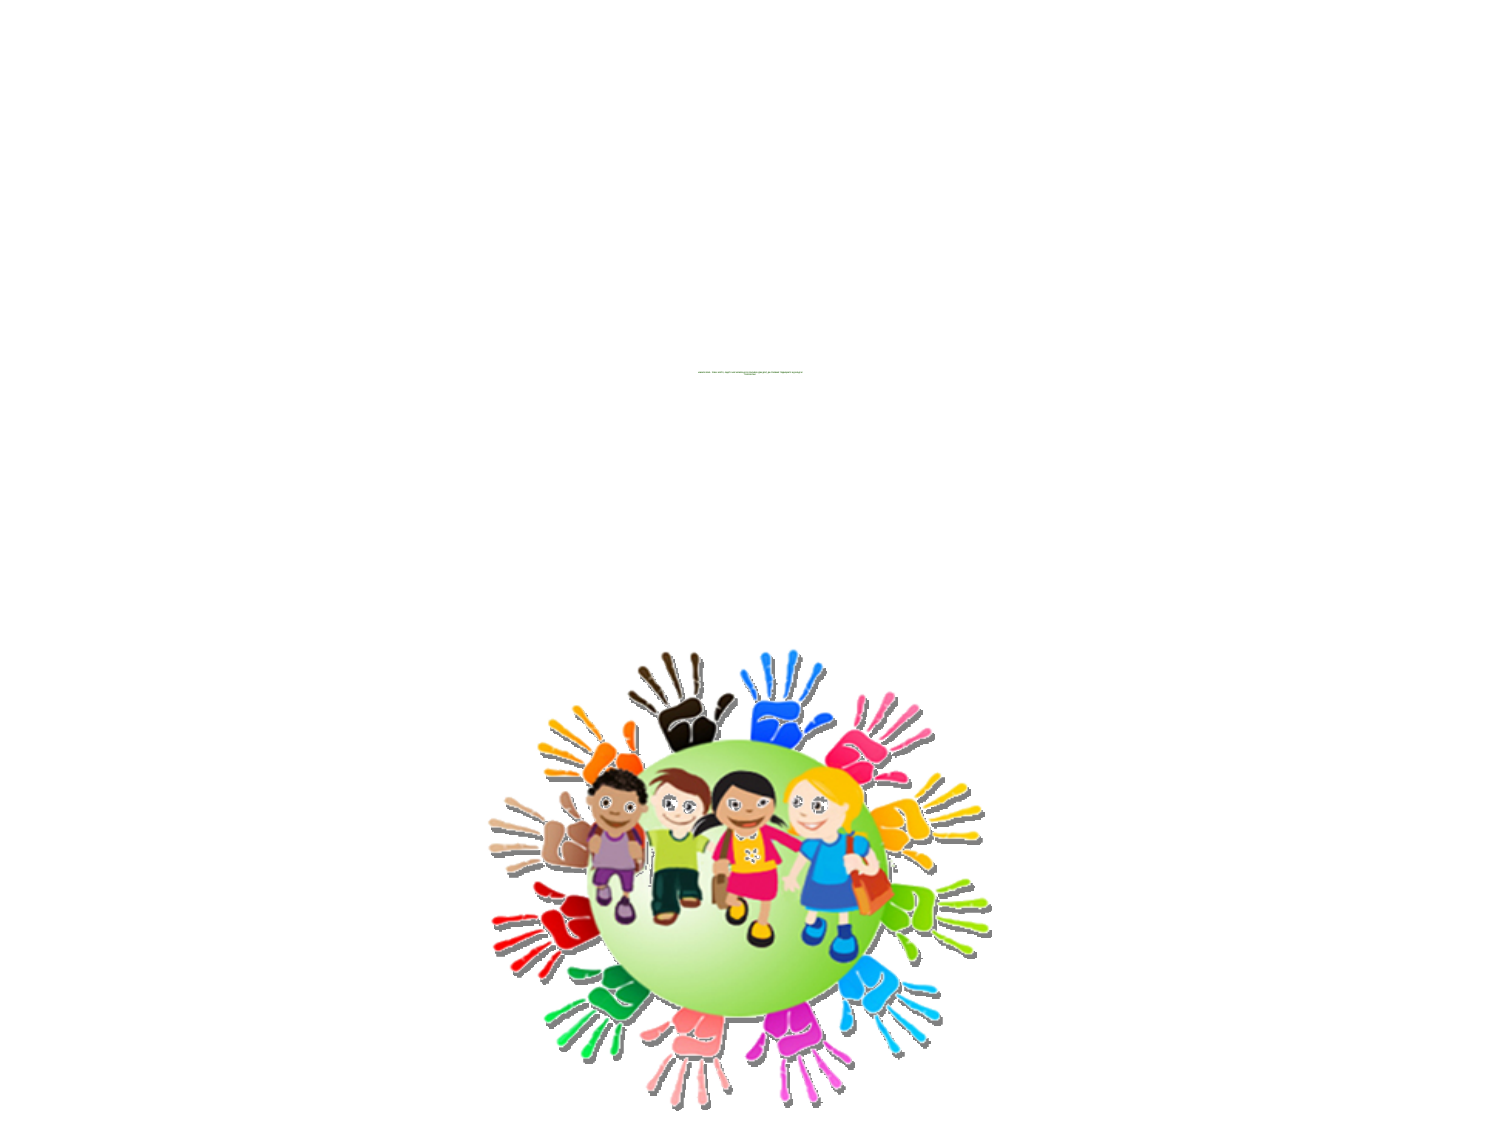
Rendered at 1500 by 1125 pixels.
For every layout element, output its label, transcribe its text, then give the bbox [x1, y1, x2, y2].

title НАШАТА ЗЕМЯ – ТОВА Е МЯСТО, КЪДЕТО НИЕ МОЖЕМ ДА СЕ ОБИЧАМЕ ЕДИН ДРУГ, ДА СПАЗВАМЕ ТРАДИЦИИТЕ И ДА БЪДЕМ ТОЛЕРАНТНИ. [75, 363, 1425, 387]
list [468, 632, 1008, 1125]
